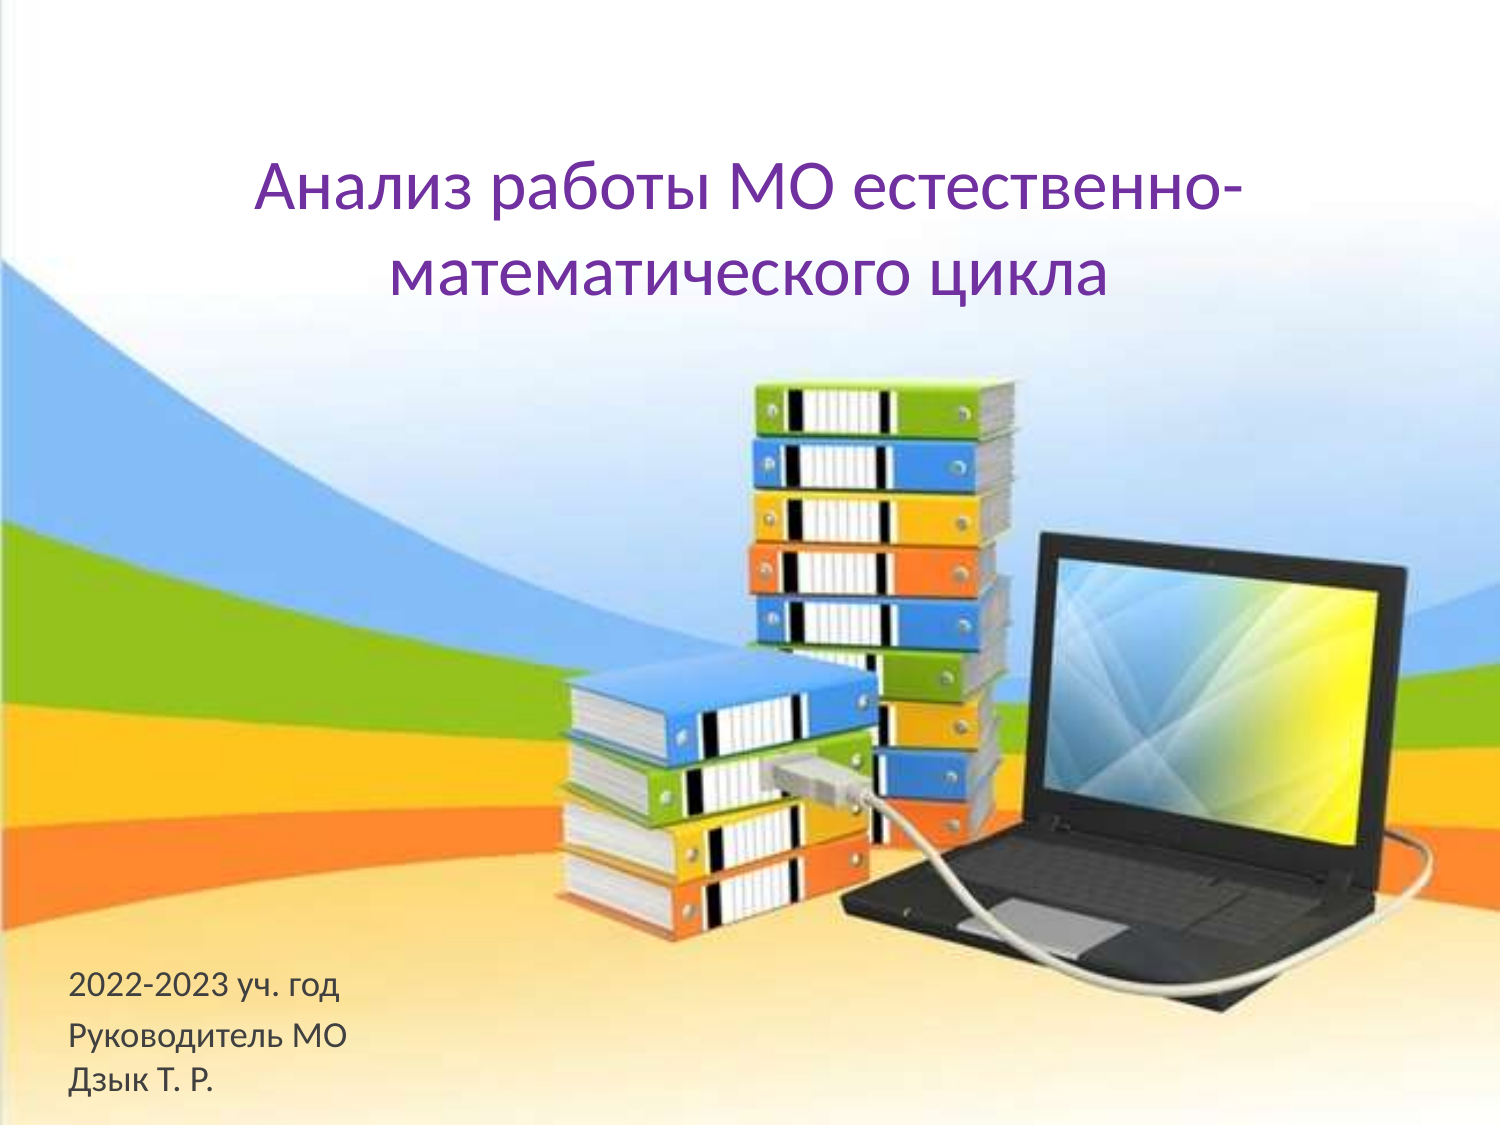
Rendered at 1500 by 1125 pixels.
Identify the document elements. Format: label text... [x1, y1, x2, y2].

title Анализ работы МО естественно-математического цикла [112, 129, 1388, 490]
picture [0, 0, 1500, 1125]
subtitle 2022-2023 уч. год Руководитель МО Дзык Т. Р. [53, 952, 432, 1109]
